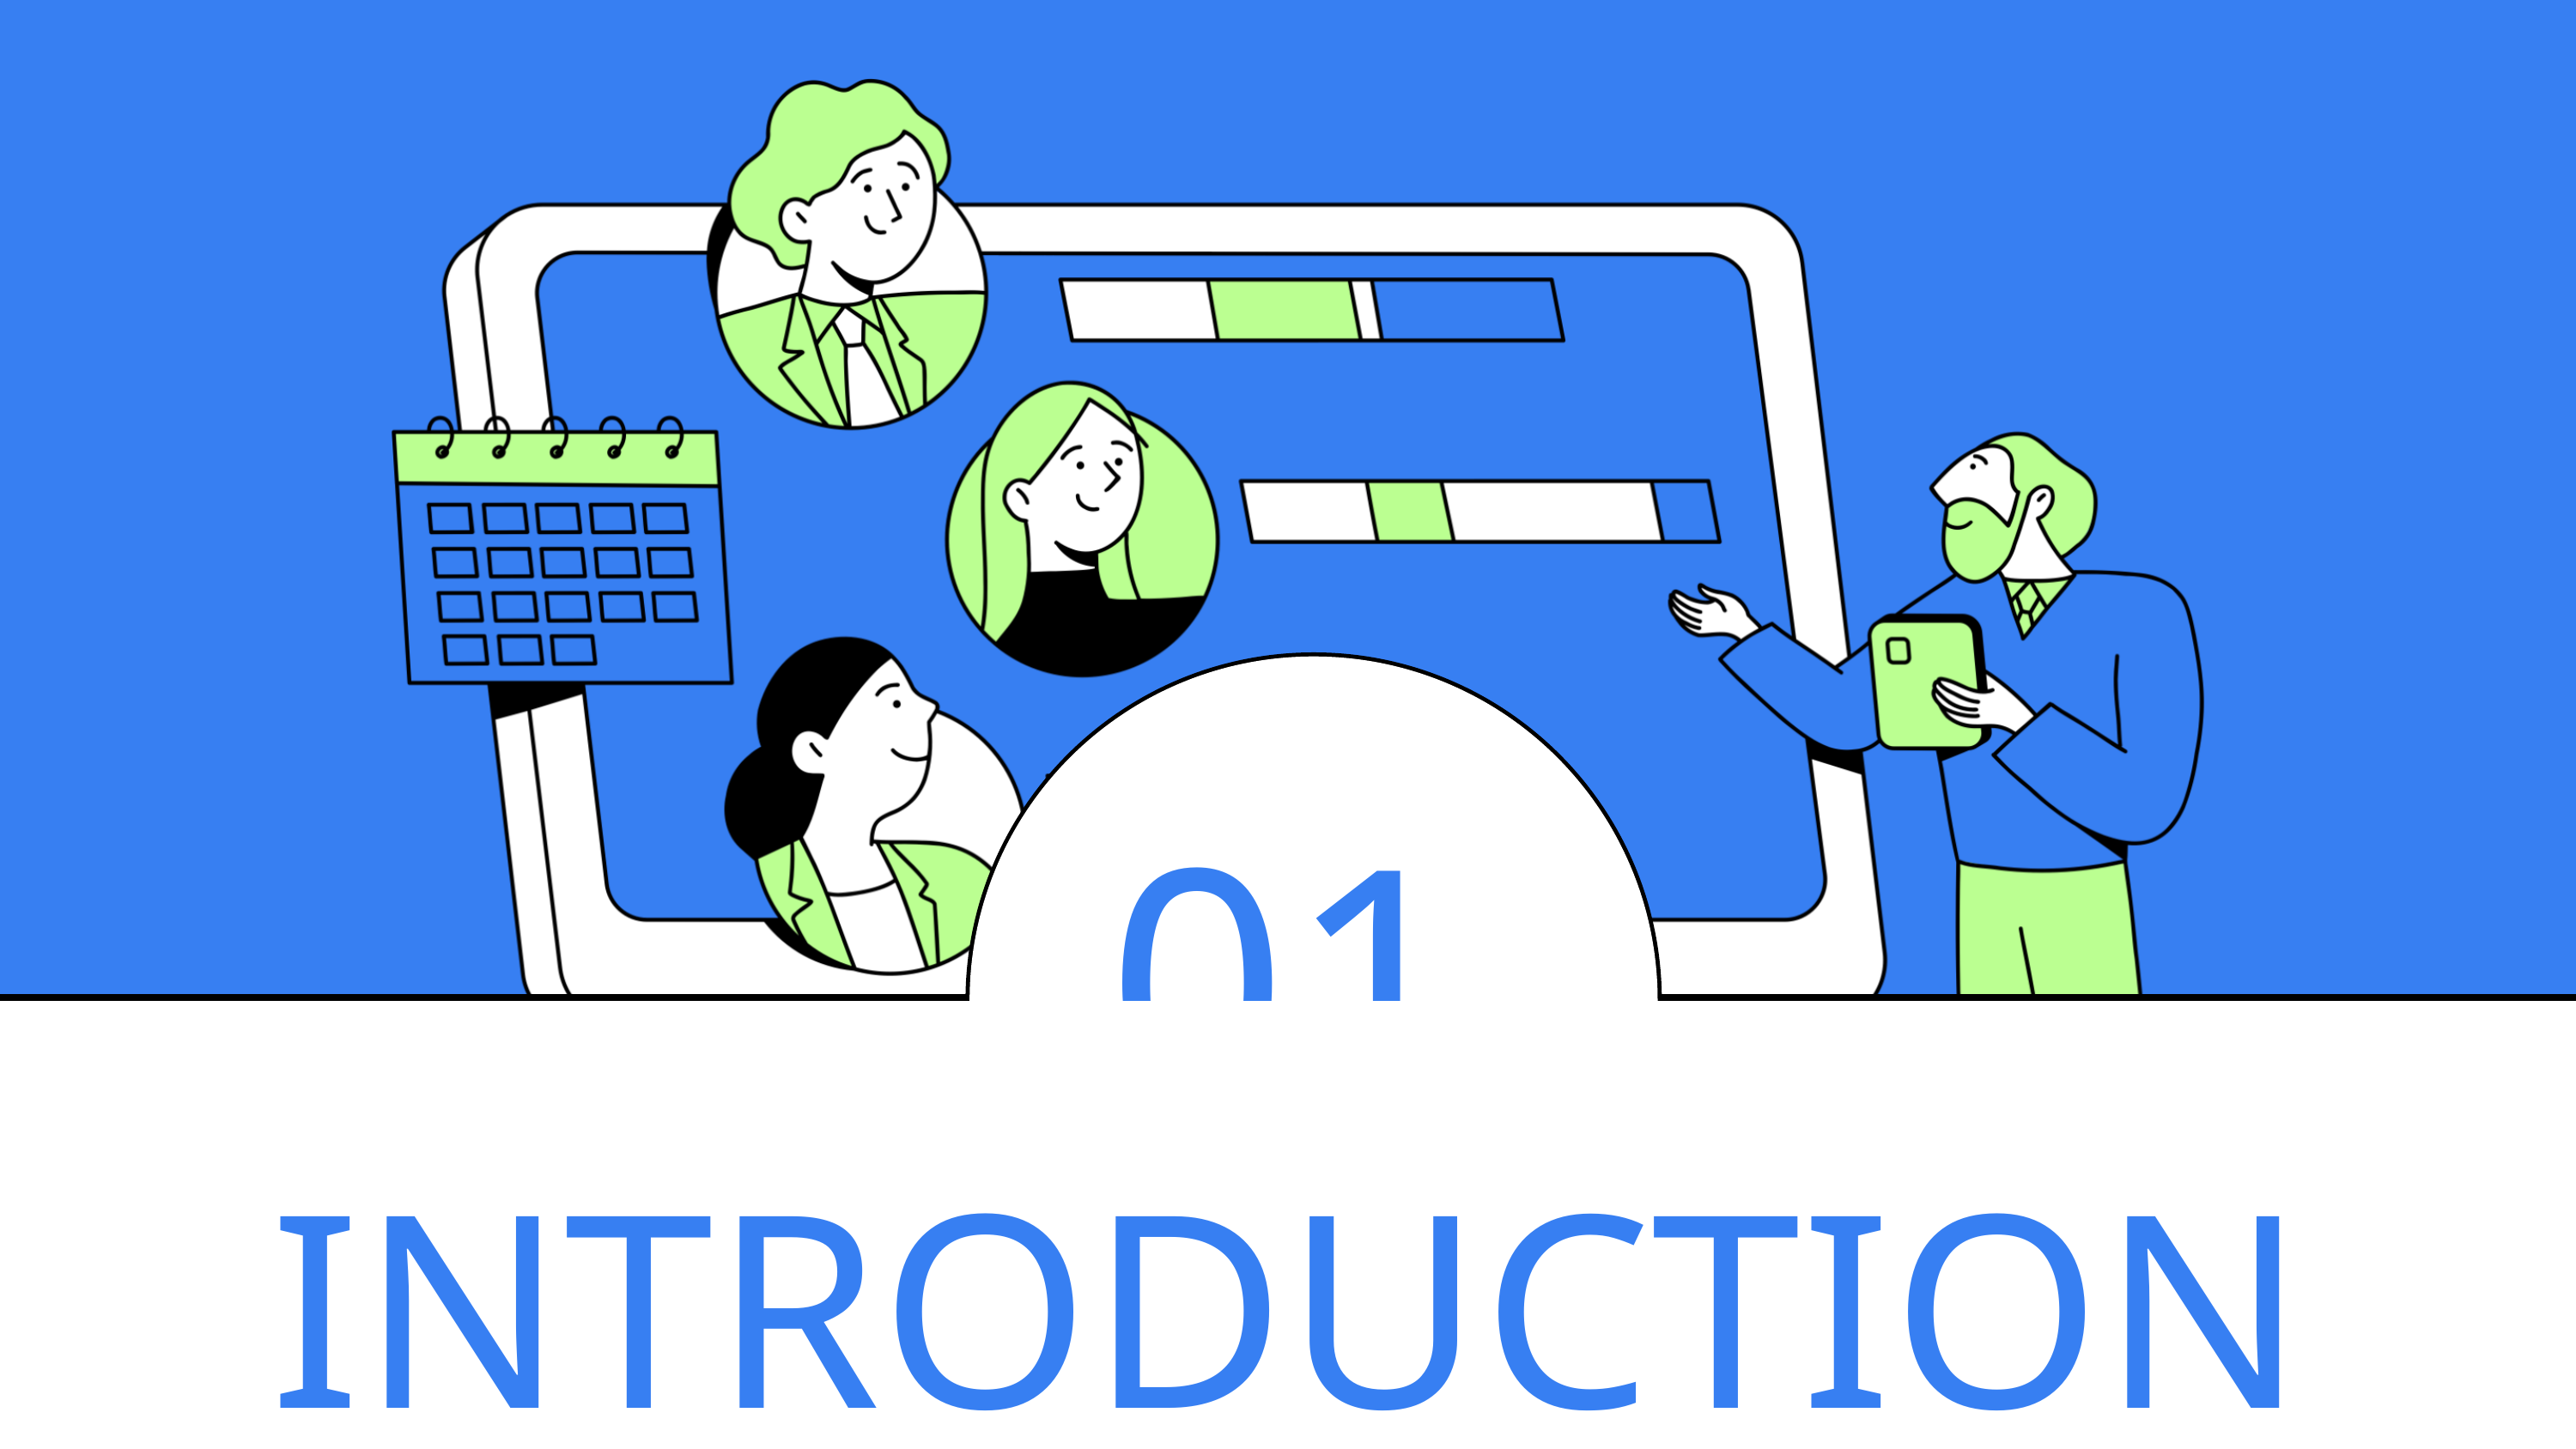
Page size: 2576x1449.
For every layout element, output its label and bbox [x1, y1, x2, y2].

picture [390, 76, 2229, 990]
text_box [965, 652, 1662, 991]
text_box [0, 995, 2576, 1449]
text_box [969, 656, 1658, 991]
